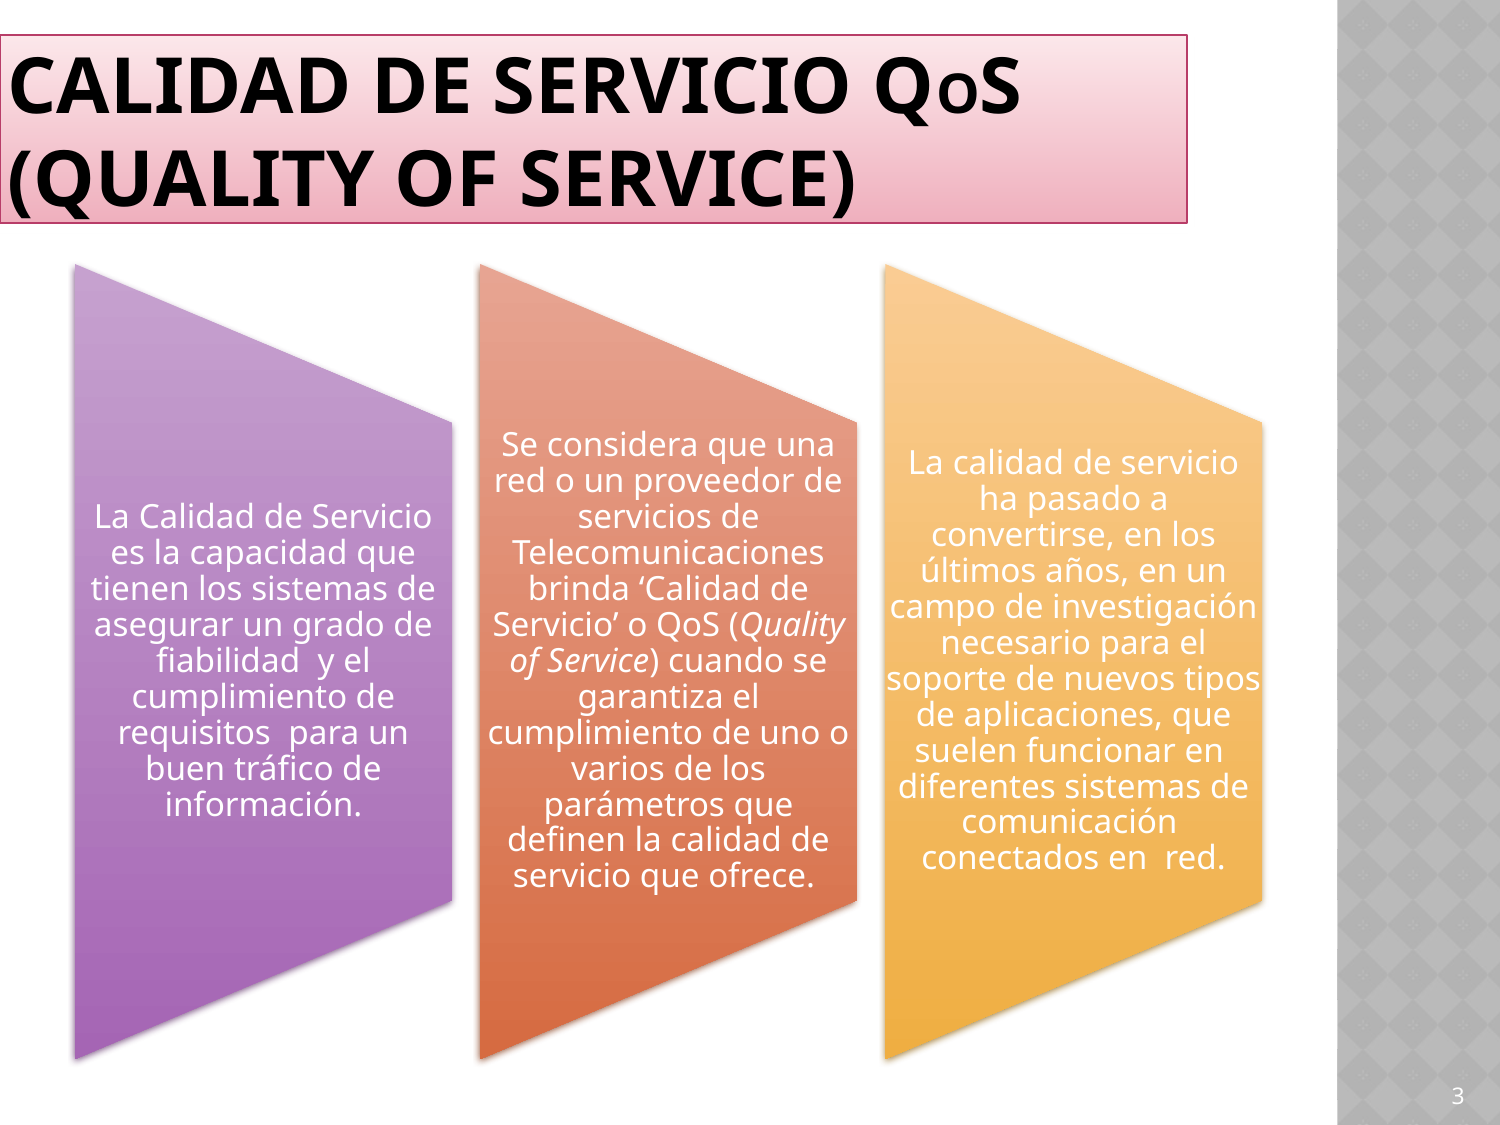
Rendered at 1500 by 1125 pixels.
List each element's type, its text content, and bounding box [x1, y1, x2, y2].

title Calidad de servicio Qos (Quality of service) [0, 34, 1188, 224]
slide_number 3 [1368, 1075, 1465, 1113]
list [74, 263, 1263, 1060]
